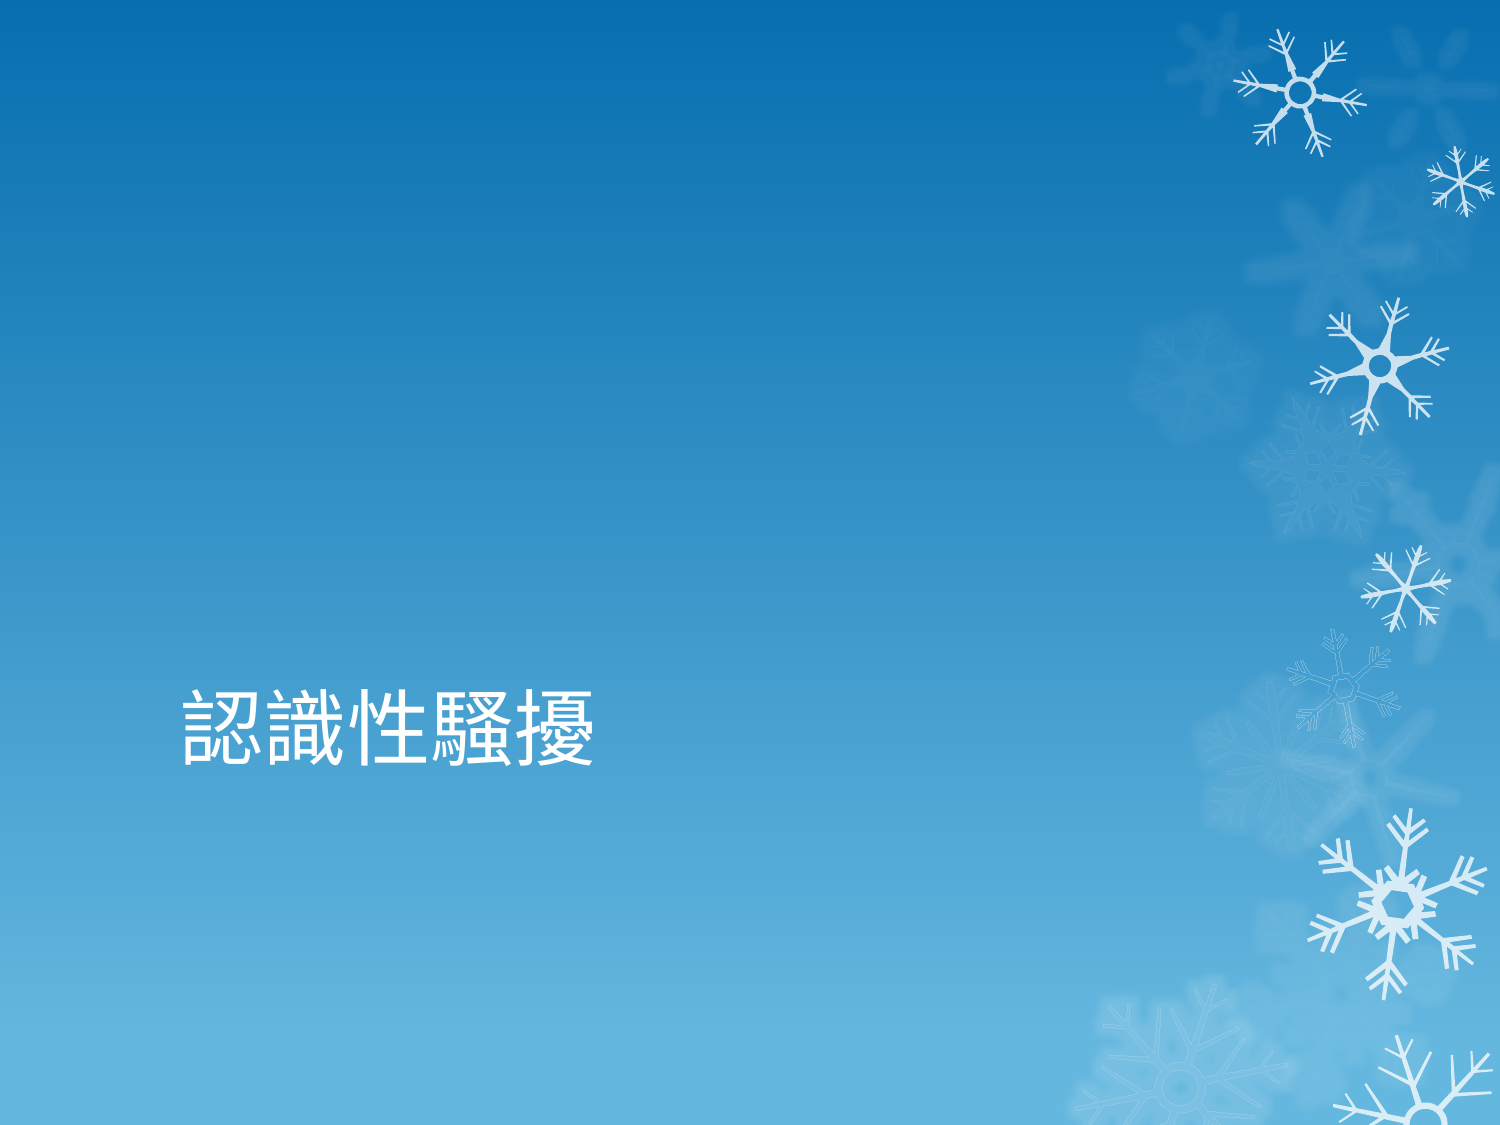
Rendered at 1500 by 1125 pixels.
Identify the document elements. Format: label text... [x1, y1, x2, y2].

title 認識性騷擾 [165, 542, 1334, 784]
